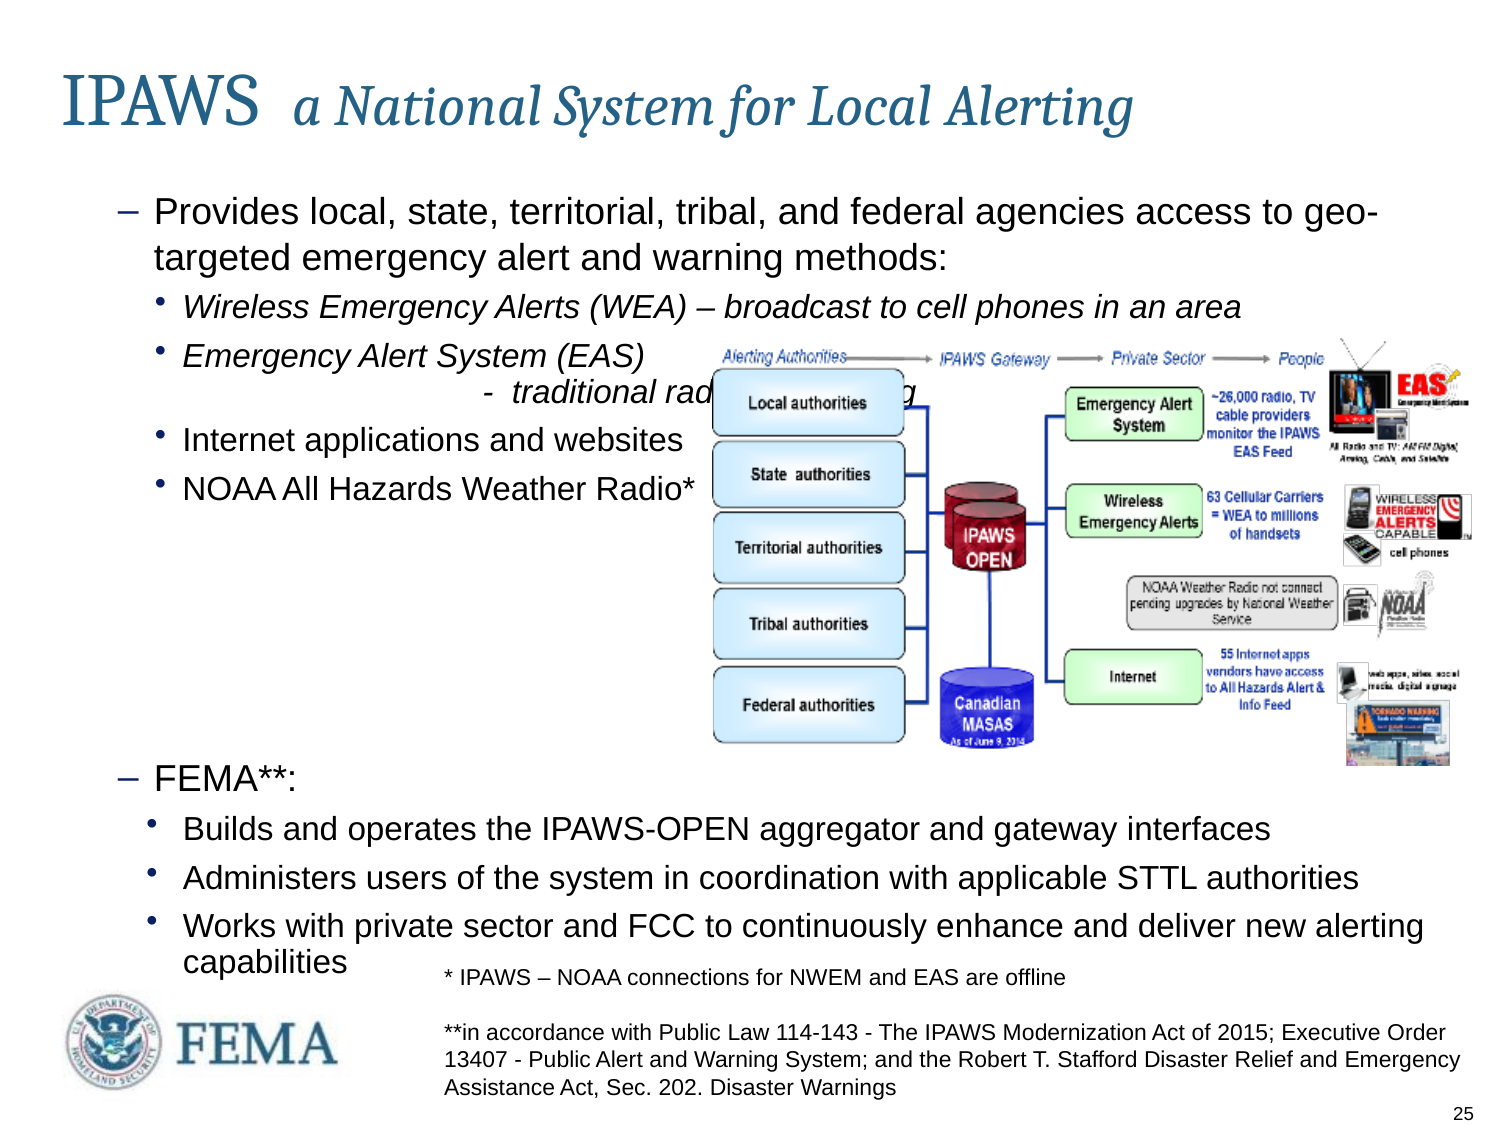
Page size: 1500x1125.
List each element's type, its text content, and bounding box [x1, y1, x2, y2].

text_box * IPAWS – NOAA connections for NWEM and EAS are offline **in accordance with Public Law 114-143 - The IPAWS Modernization Act of 2015; Executive Order 13407 - Public Alert and Warning System; and the Robert T. Stafford Disaster Relief and Emergency Assistance Act, Sec. 202. Disaster Warnings [429, 955, 1500, 1108]
picture [712, 337, 1475, 767]
title IPAWS a National System for Local Alerting [45, 42, 1397, 158]
picture [37, 965, 371, 1125]
list Provides local, state, territorial, tribal, and federal agencies access to geo-targeted emergency alert and warning methods: Wireless Emergency Alerts (WEA) – broadcast to cell phones in an area Emergency Alert System (EAS) - traditional radio/TV warning Internet applications and websites NOAA All Hazards Weather Radio* FEMA**: Builds and operates the IPAWS-OPEN aggregator and gateway interfaces Administers users of the system in coordination with applicable STTL authorities Works with private sector and FCC to continuously enhance and deliver new alerting capabilities [78, 187, 1450, 1003]
